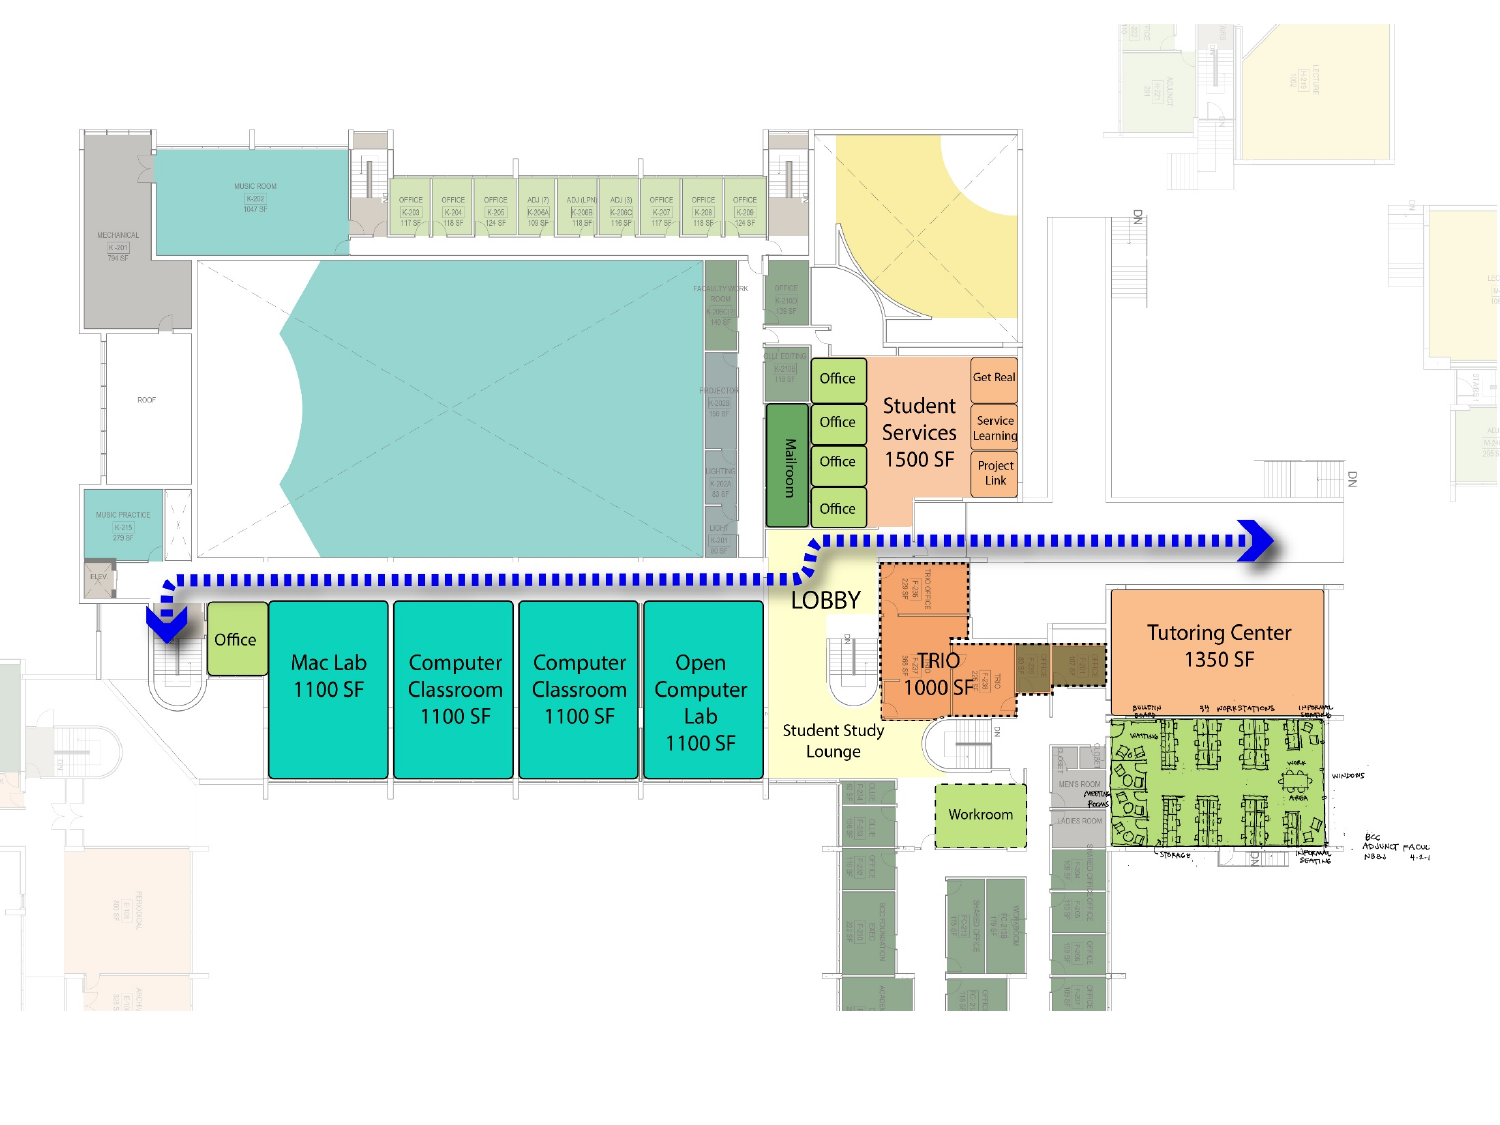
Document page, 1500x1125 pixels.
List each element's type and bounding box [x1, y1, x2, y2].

picture [0, 24, 1500, 1011]
